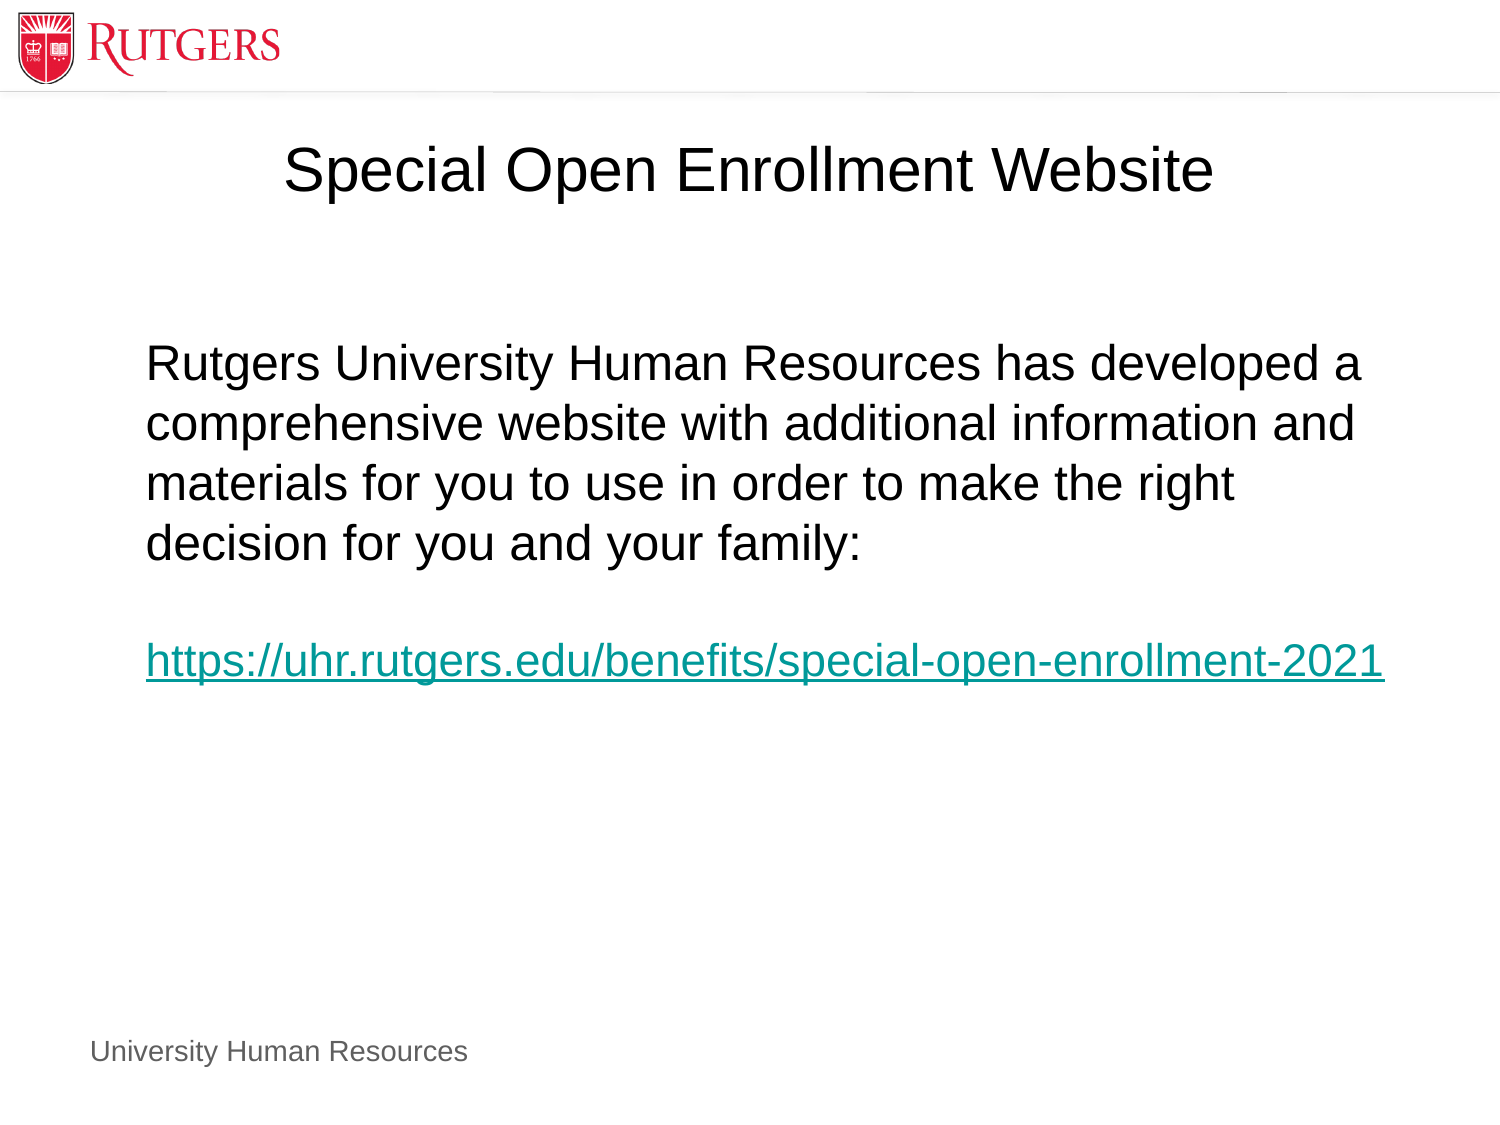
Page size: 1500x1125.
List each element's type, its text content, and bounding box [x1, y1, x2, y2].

text_box Rutgers University Human Resources has developed a comprehensive website with additional information and materials for you to use in order to make the right decision for you and your family: https://uhr.rutgers.edu/benefits/special-open-enrollment-2021 [130, 323, 1411, 754]
title Special Open Enrollment Website [75, 99, 1425, 233]
